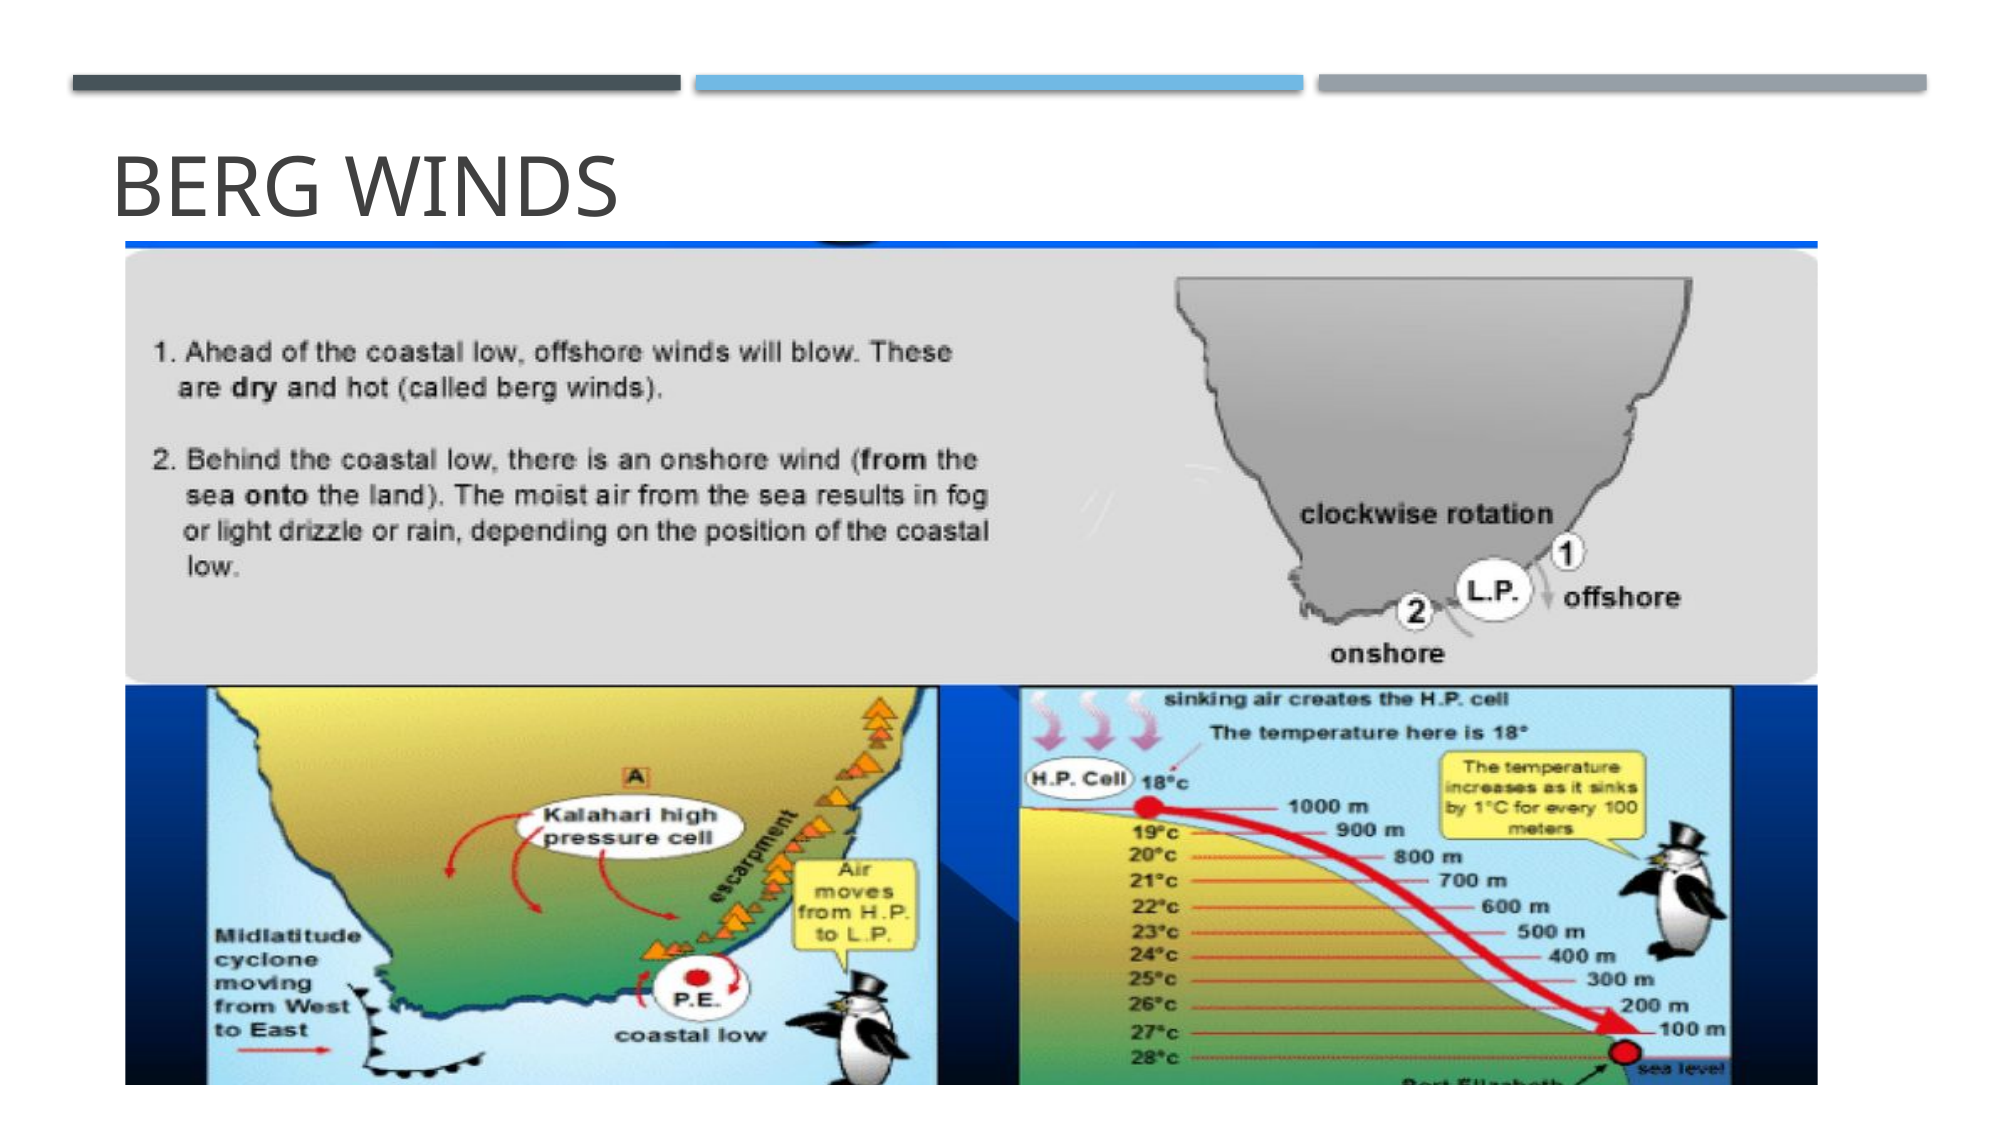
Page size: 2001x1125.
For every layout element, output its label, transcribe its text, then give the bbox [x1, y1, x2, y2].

title Berg winds [95, 115, 1905, 241]
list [124, 240, 1819, 1085]
